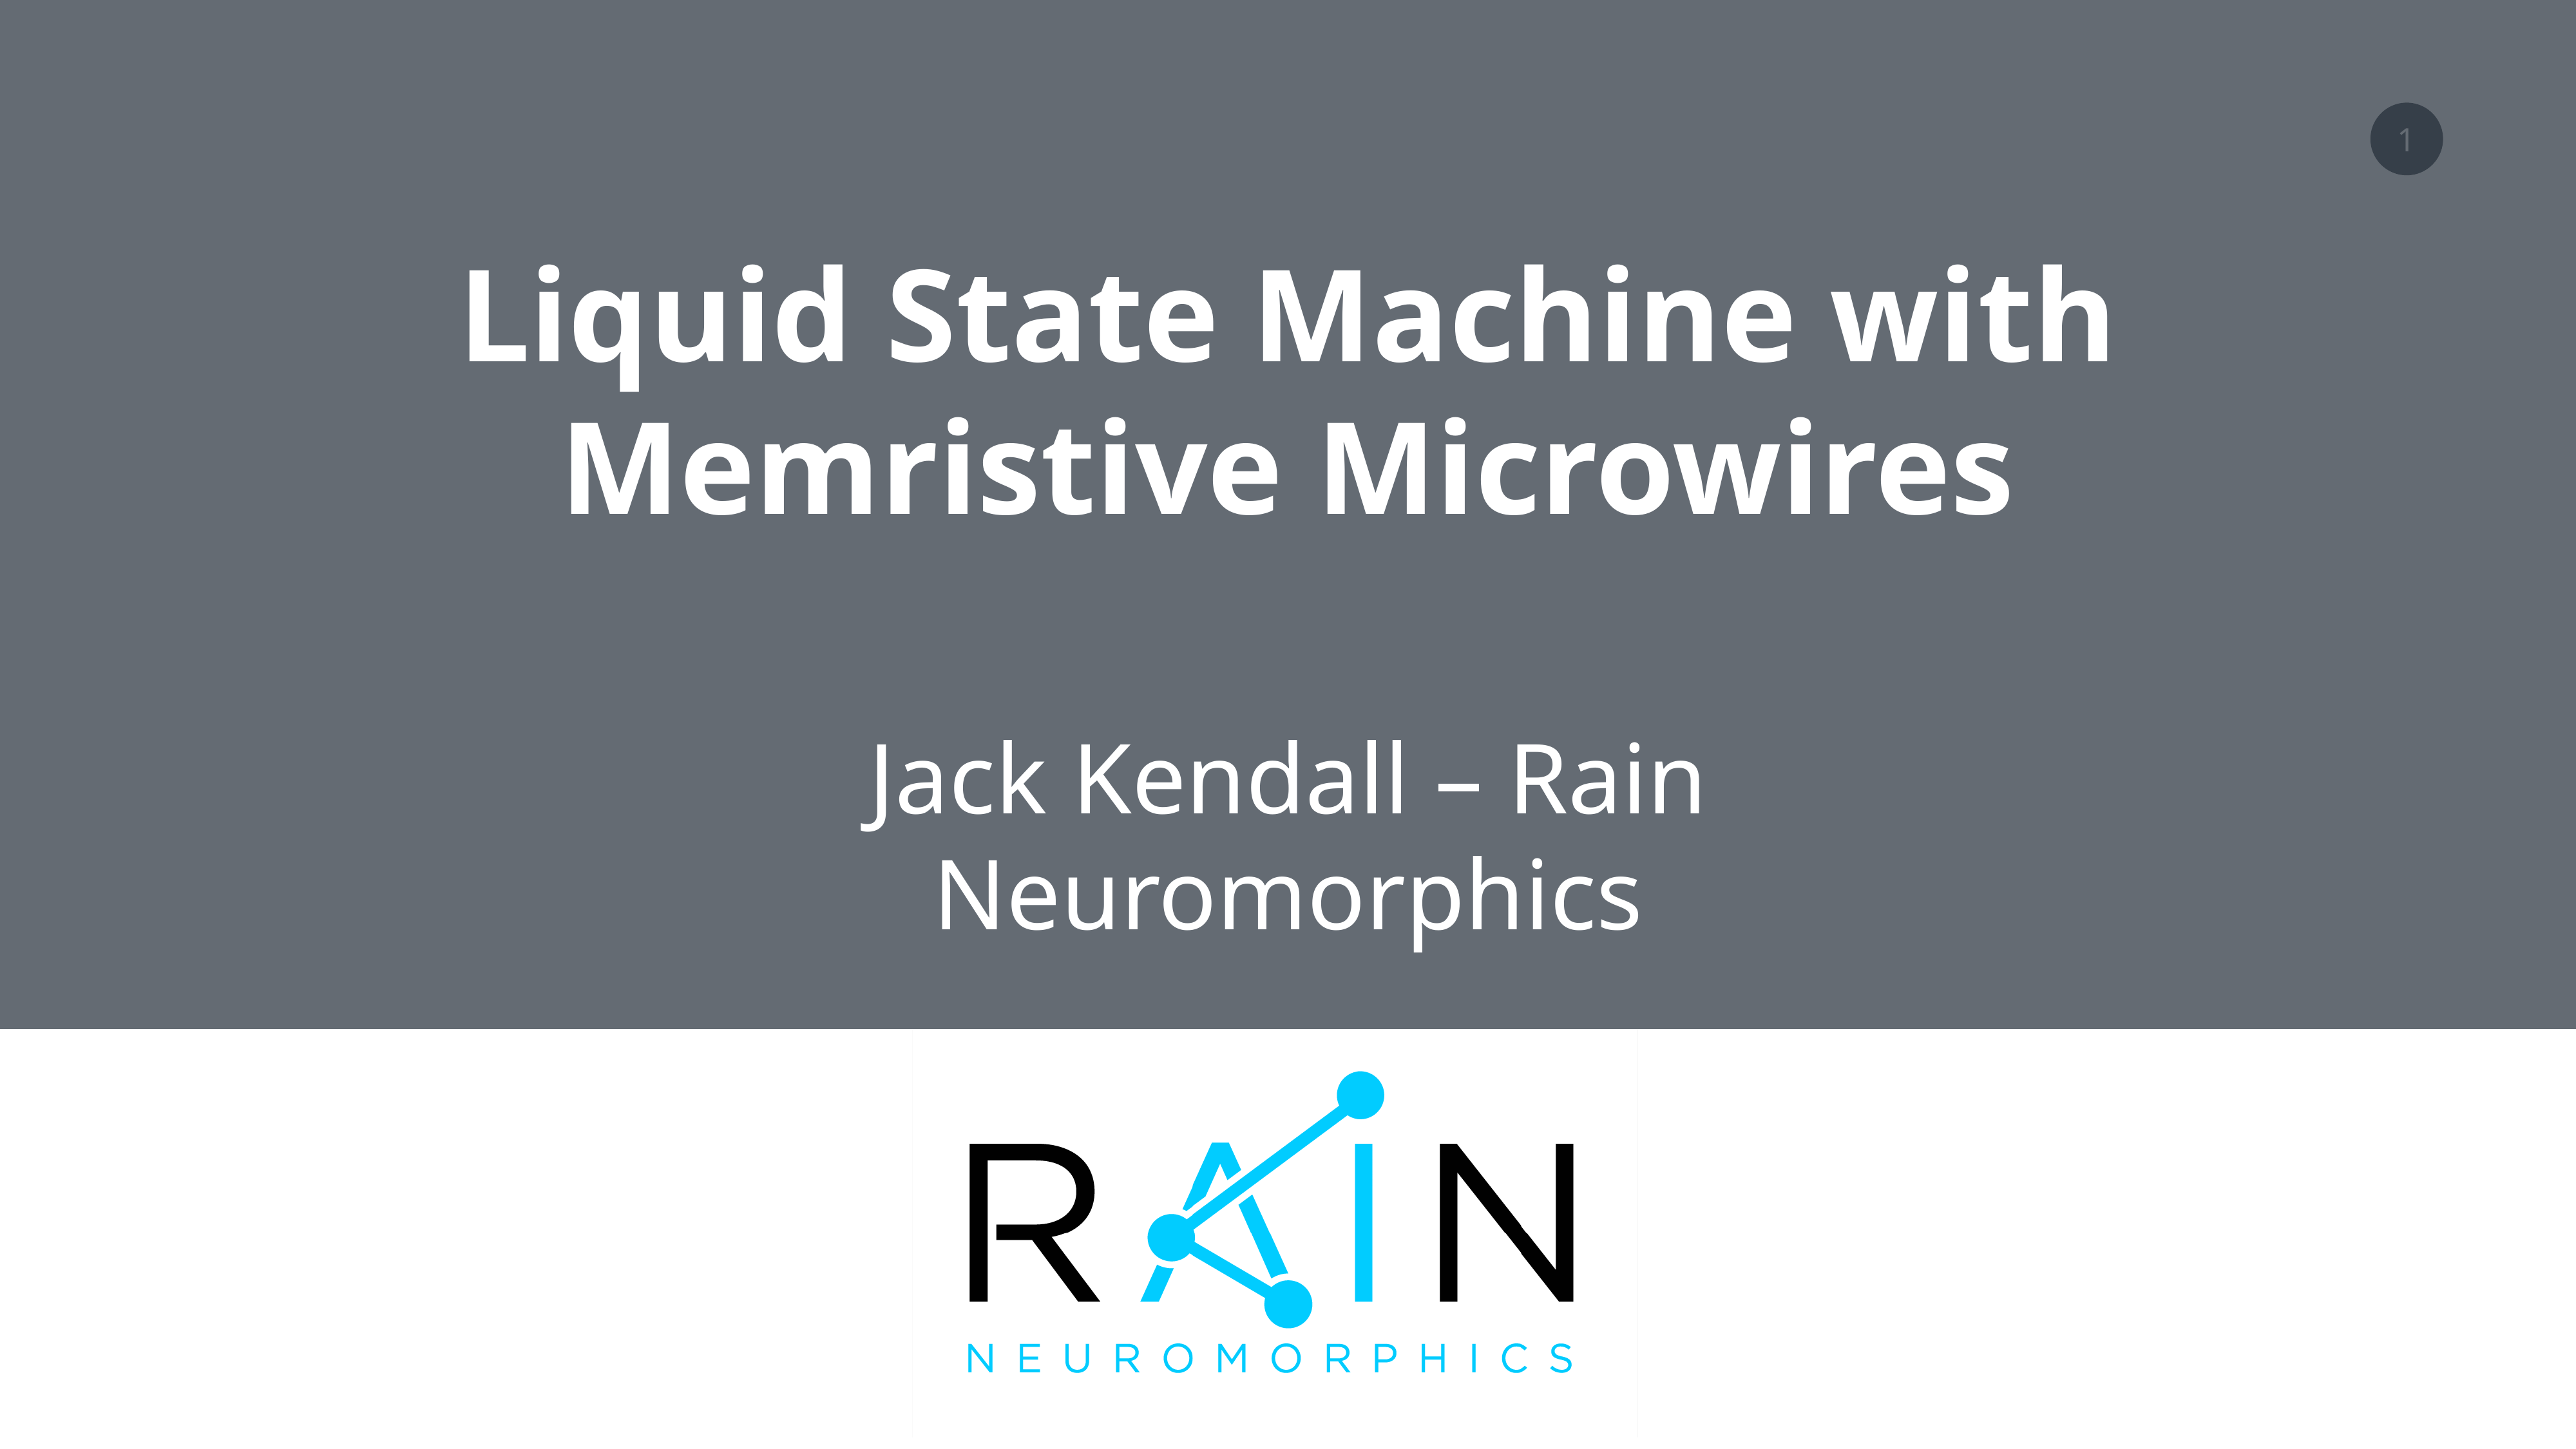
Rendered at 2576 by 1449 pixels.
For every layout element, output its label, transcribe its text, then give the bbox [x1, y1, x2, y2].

picture [912, 1028, 1638, 1437]
text_box Jack Kendall – Rain Neuromorphics [502, 712, 2074, 954]
text_box [0, 0, 2576, 1030]
text_box Liquid State Machine with Memristive Microwires [419, 229, 2157, 545]
